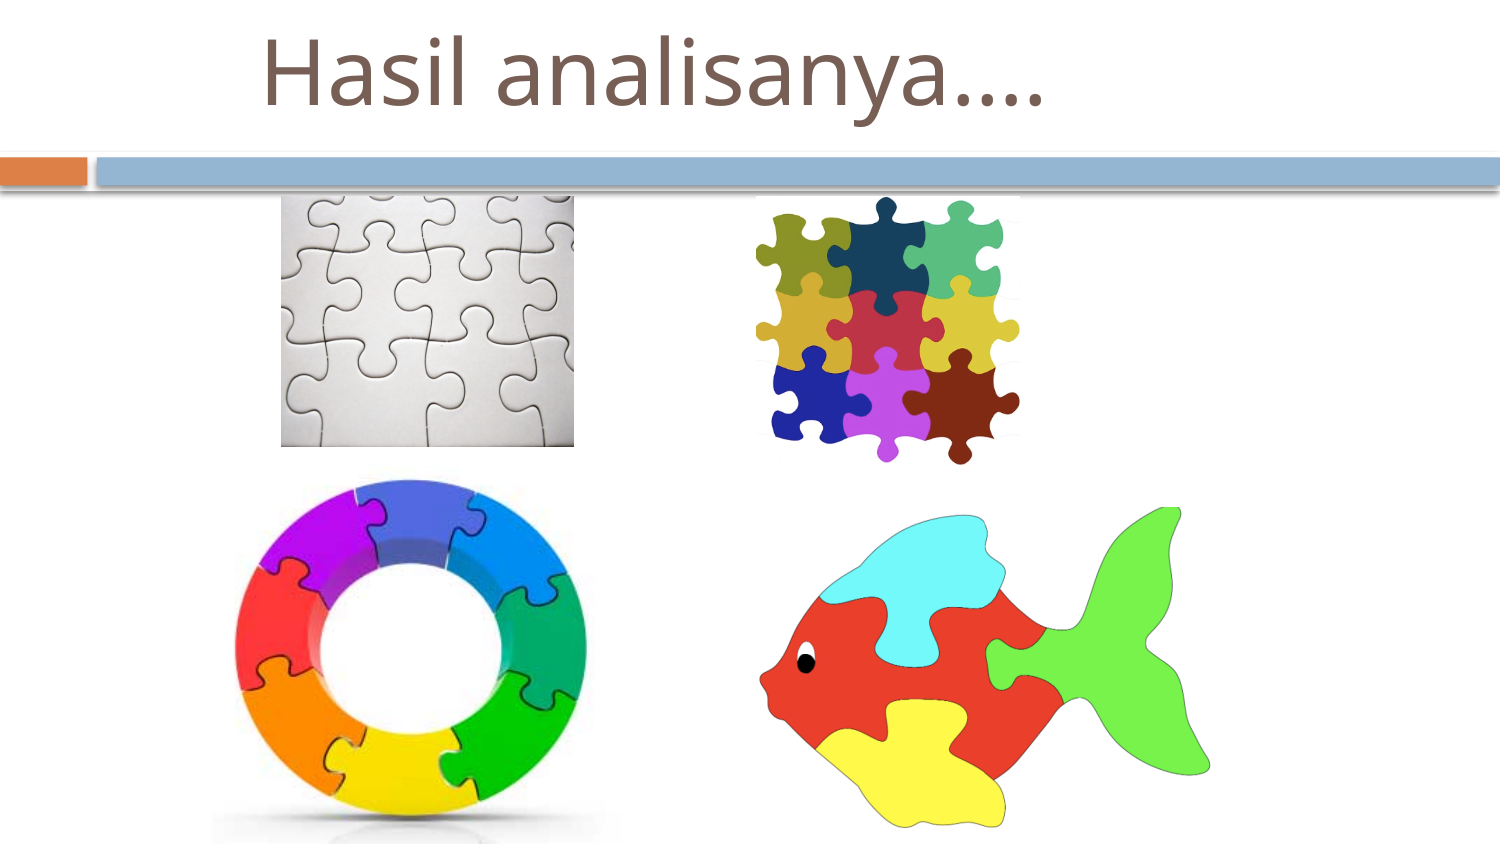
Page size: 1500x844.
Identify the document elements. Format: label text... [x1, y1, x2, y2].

picture [755, 196, 1021, 467]
picture [280, 196, 574, 448]
title Hasil analisanya…. [245, 0, 1168, 140]
picture [210, 465, 623, 844]
picture [755, 507, 1213, 829]
